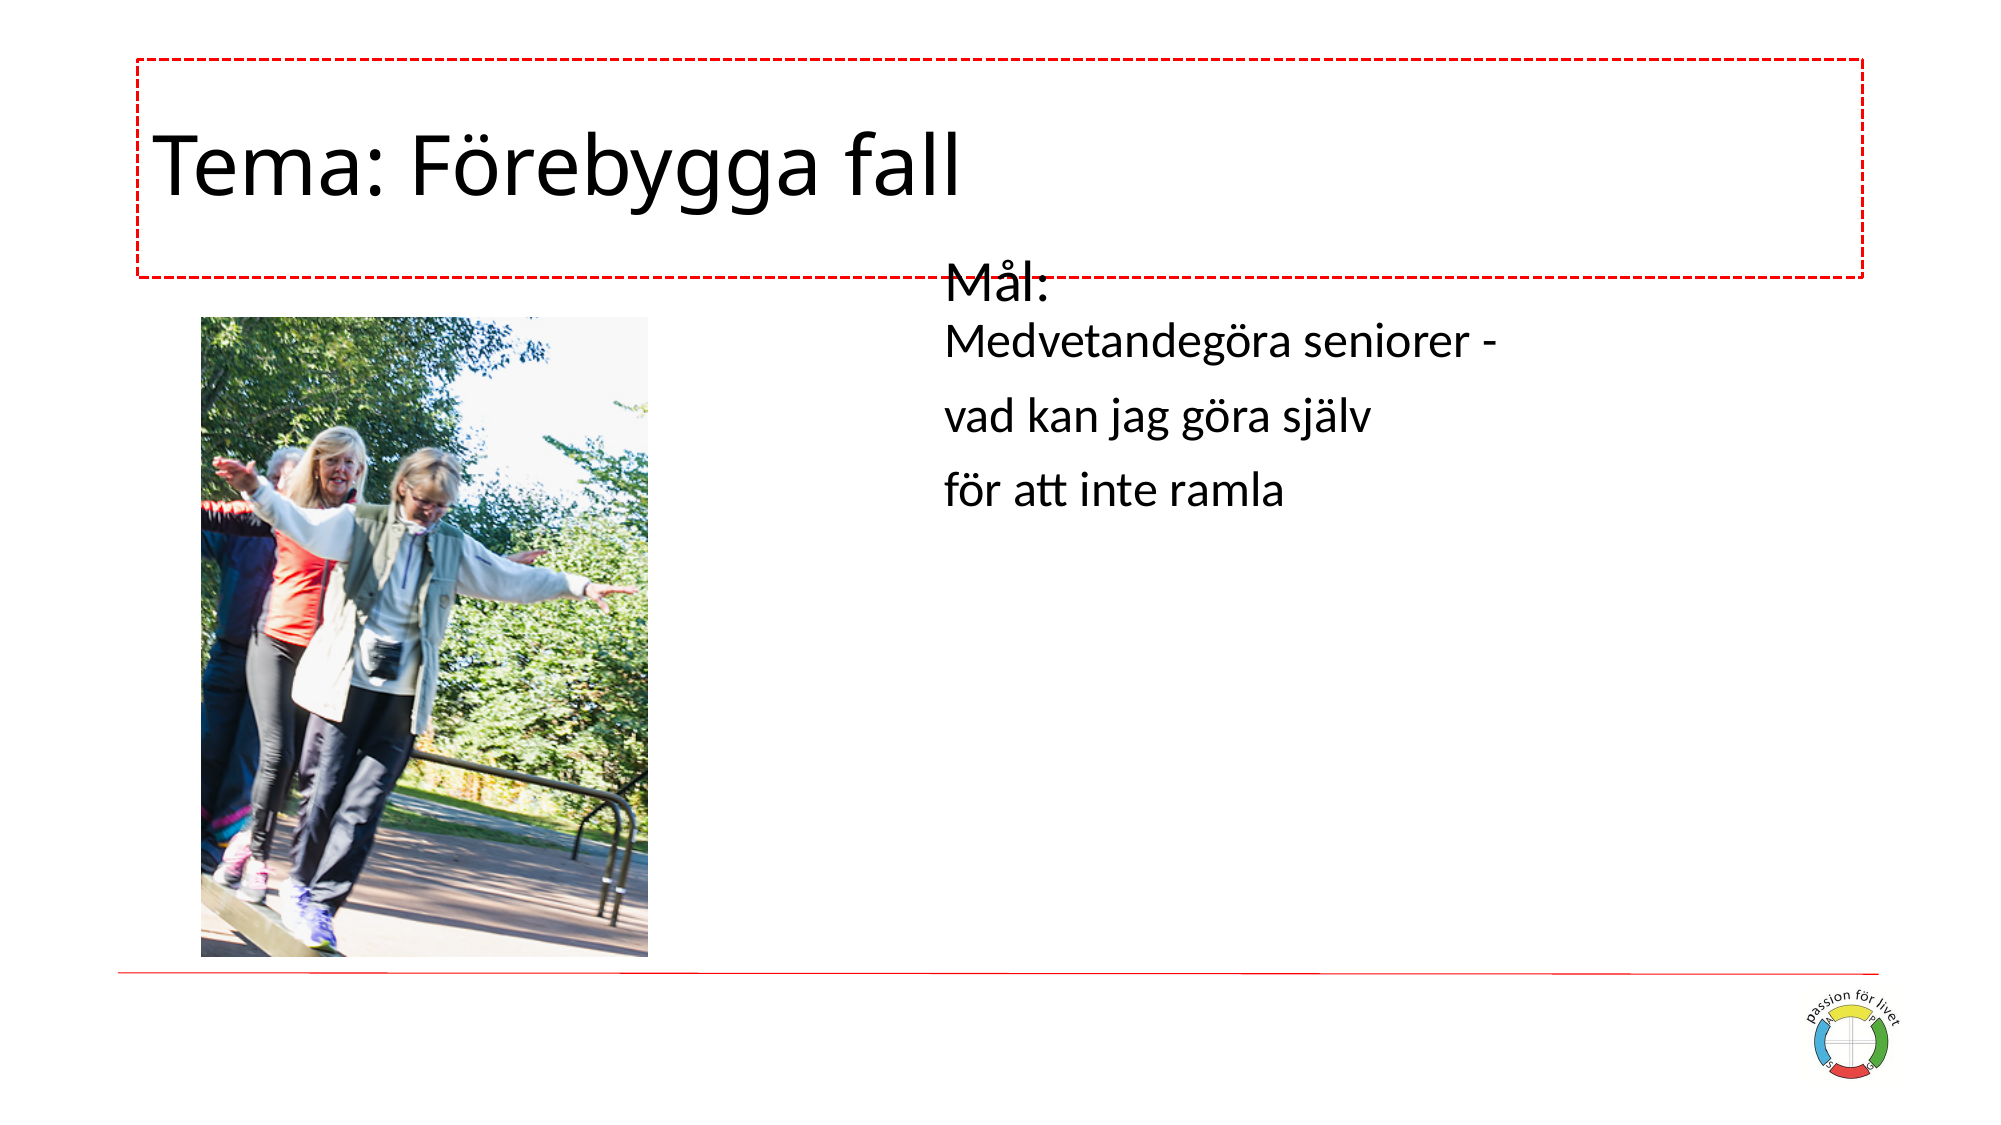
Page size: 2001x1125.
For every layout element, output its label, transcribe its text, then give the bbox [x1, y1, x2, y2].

title Tema: Förebygga fall [137, 59, 1863, 278]
list Mål: Medvetandegöra seniorer - vad kan jag göra själv för att inte ramla [929, 243, 1675, 1005]
picture [201, 317, 648, 957]
picture [1801, 987, 1904, 1085]
